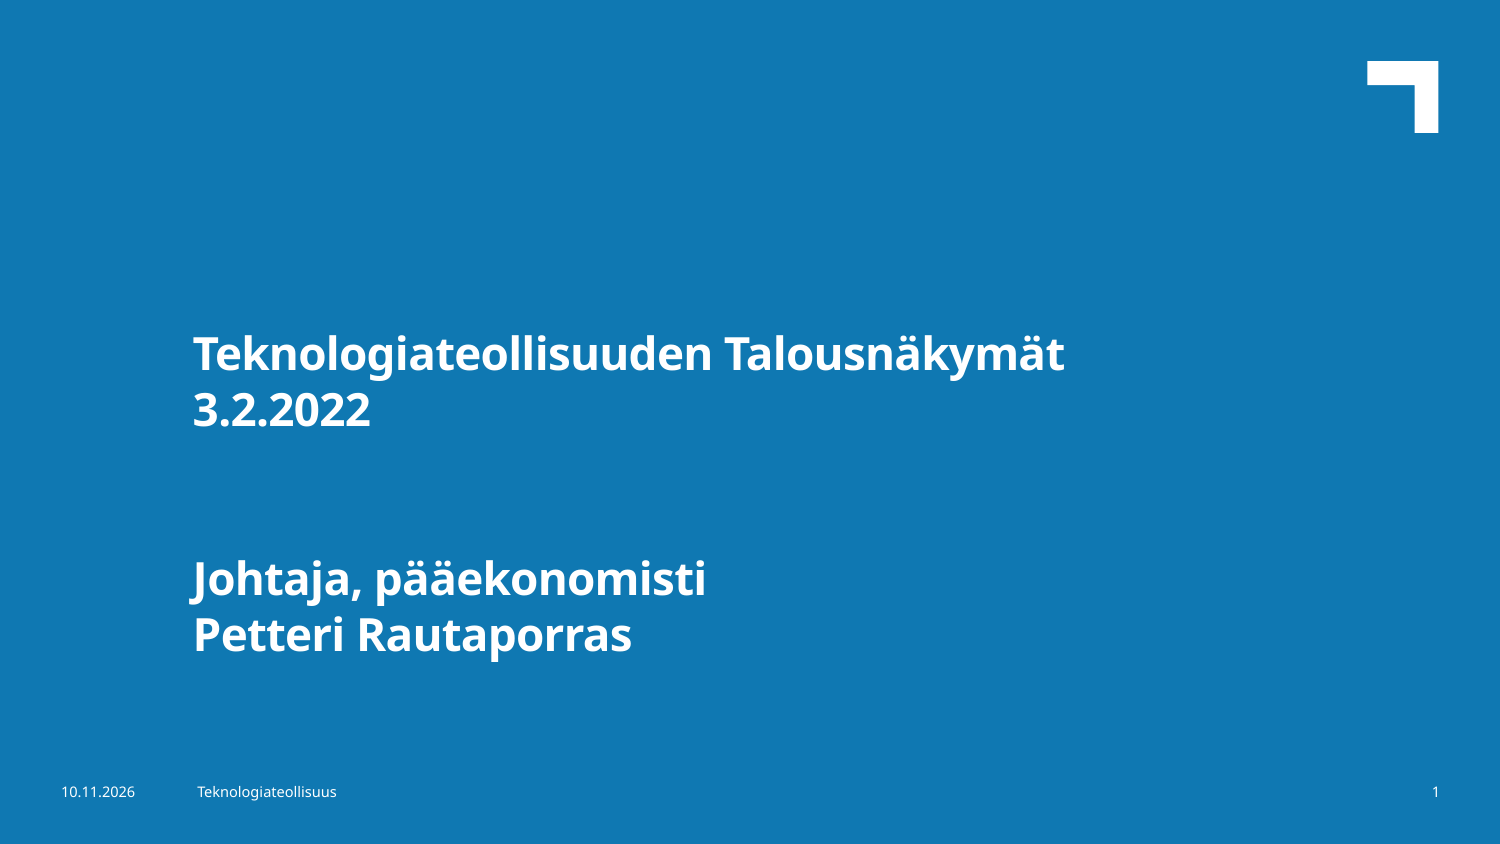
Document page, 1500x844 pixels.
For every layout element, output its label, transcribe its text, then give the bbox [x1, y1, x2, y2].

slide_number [46, 775, 182, 803]
slide_number 1 [1313, 775, 1456, 803]
list Teknologiateollisuuden Talousnäkymät 3.2.2022 Johtaja, pääekonomisti Petteri Rautaporras [175, 315, 1321, 507]
footer Teknologiateollisuus [182, 775, 395, 803]
